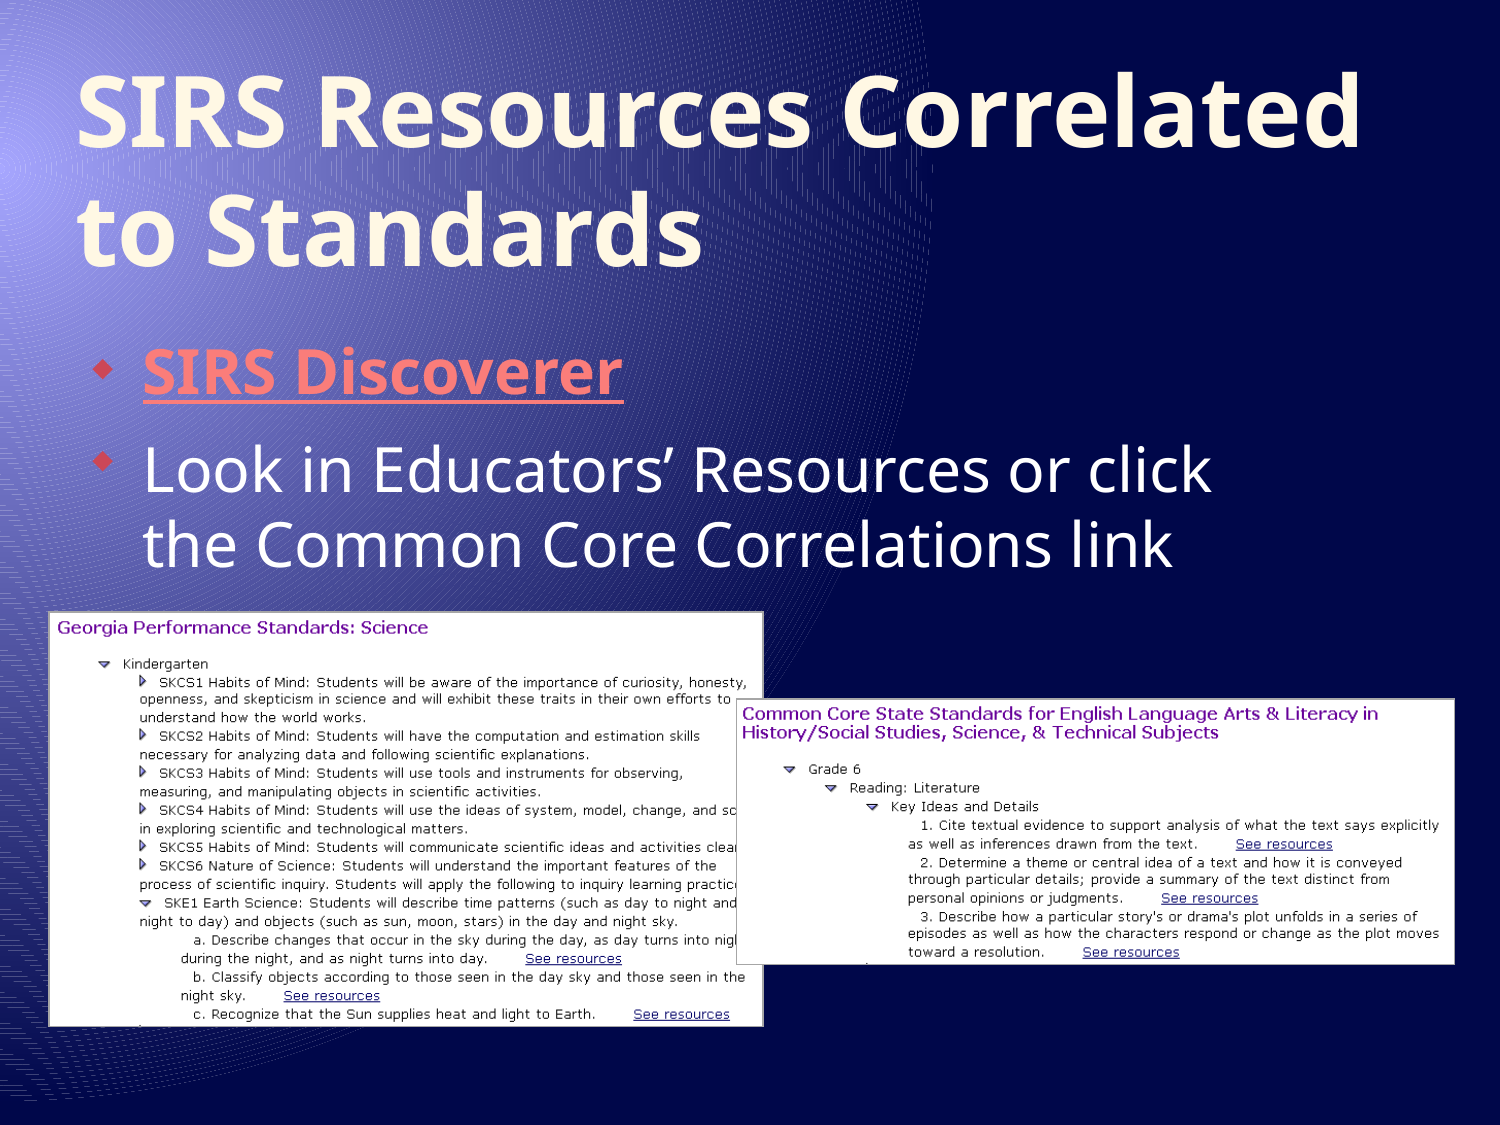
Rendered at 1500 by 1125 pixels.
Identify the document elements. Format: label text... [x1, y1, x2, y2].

picture [49, 612, 1455, 1027]
title SIRS Resources Correlated to Standards [75, 45, 1425, 288]
list SIRS Discoverer Look in Educators’ Resources or click the Common Core Correlations link [75, 324, 1275, 593]
